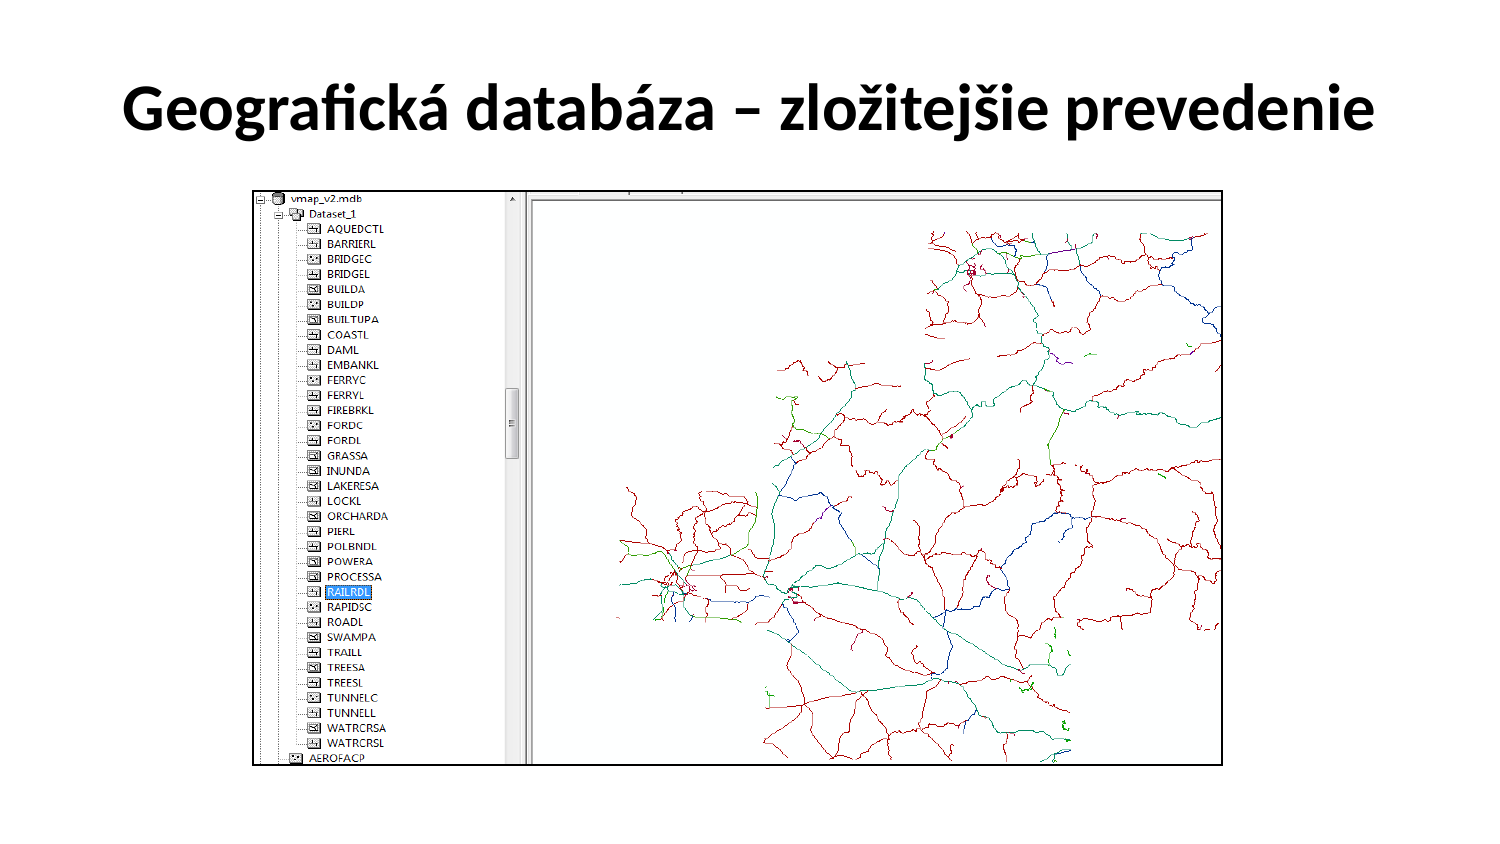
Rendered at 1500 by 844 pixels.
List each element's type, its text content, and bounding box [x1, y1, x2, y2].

picture [253, 191, 1222, 765]
text_box Geografická databáza – zložitejšie prevedenie [74, 33, 1425, 175]
